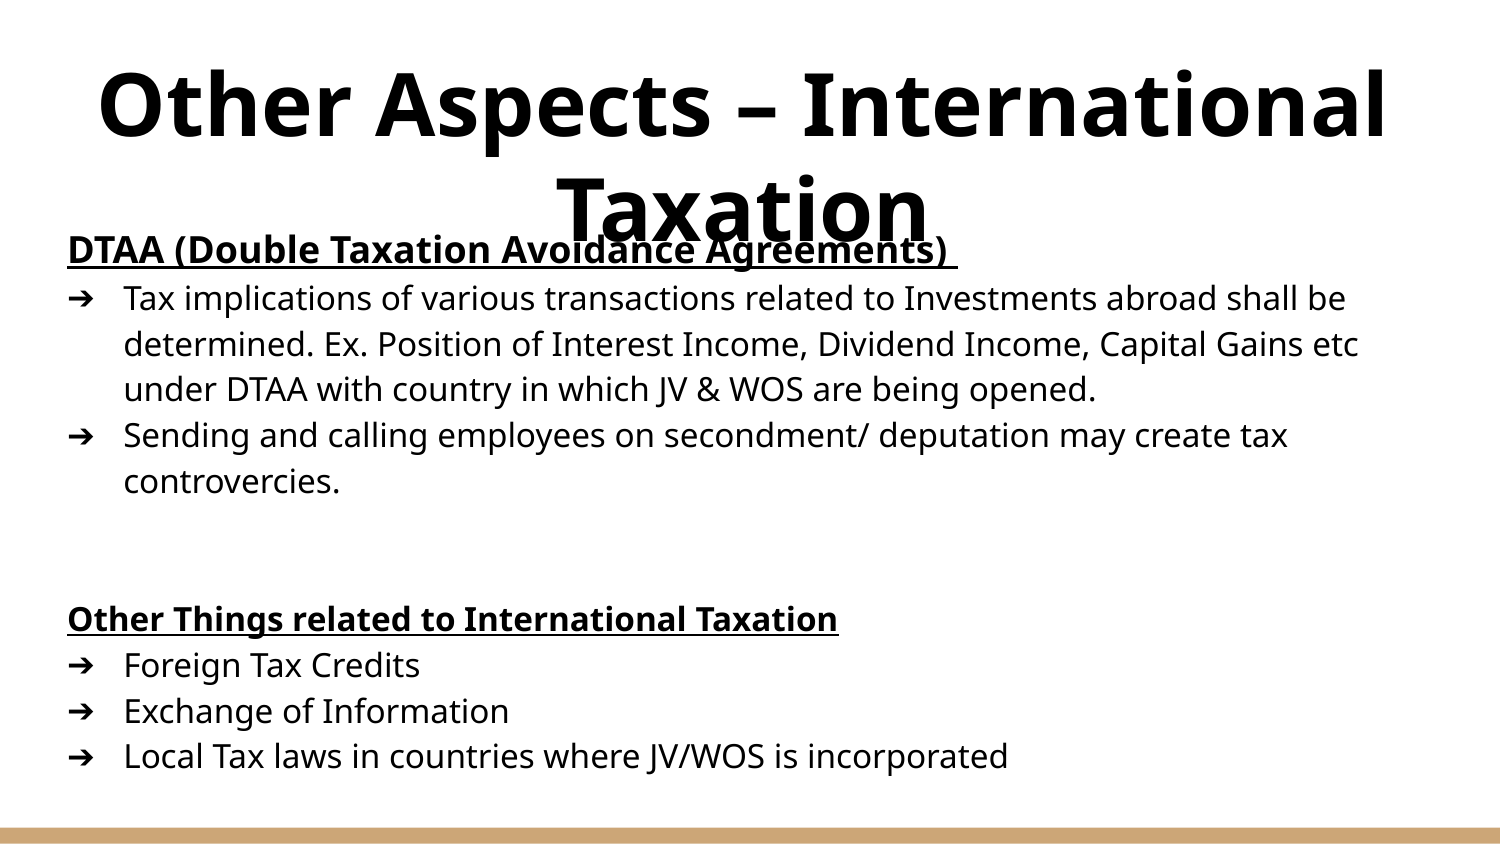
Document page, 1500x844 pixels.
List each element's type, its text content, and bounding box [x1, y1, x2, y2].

list DTAA (Double Taxation Avoidance Agreements) Tax implications of various transactions related to Investments abroad shall be determined. Ex. Position of Interest Income, Dividend Income, Capital Gains etc under DTAA with country in which JV & WOS are being opened. Sending and calling employees on secondment/ deputation may create tax controvercies. Other Things related to International Taxation Foreign Tax Credits Exchange of Information Local Tax laws in countries where JV/WOS is incorporated [33, 204, 1452, 788]
title Other Aspects – International Taxation [67, 34, 1420, 185]
